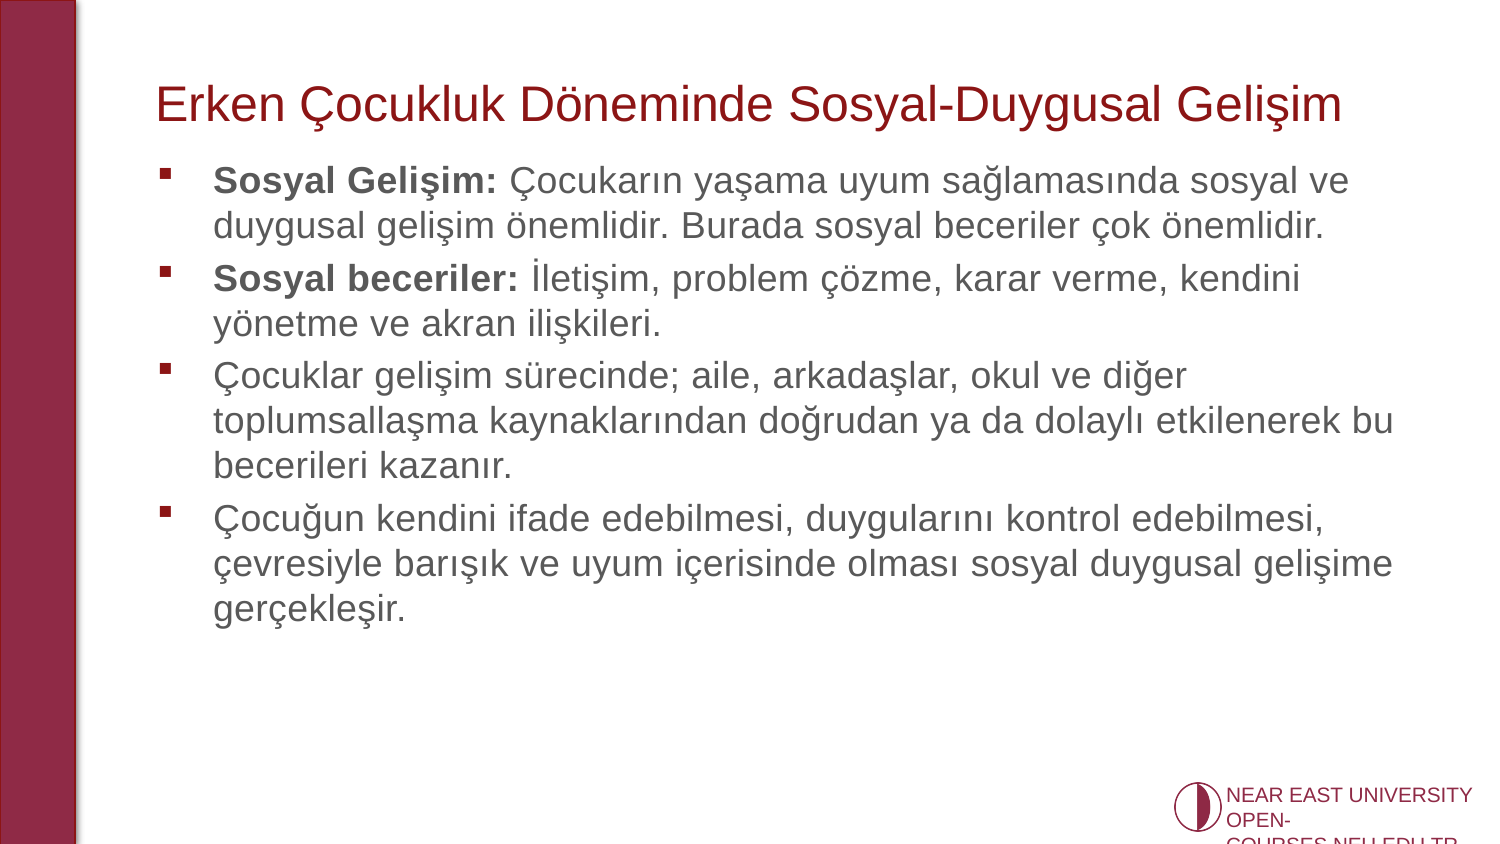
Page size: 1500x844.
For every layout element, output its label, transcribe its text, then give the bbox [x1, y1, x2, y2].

title Erken Çocukluk Döneminde Sosyal-Duygusal Gelişim [155, 58, 1420, 140]
picture [1174, 782, 1222, 832]
list Sosyal Gelişim: Çocukarın yaşama uyum sağlamasında sosyal ve duygusal gelişim önemlidir. Burada sosyal beceriler çok önemlidir. Sosyal beceriler: İletişim, problem çözme, karar verme, kendini yönetme ve akran ilişkileri. Çocuklar gelişim sürecinde; aile, arkadaşlar, okul ve diğer toplumsallaşma kaynaklarından doğrudan ya da dolaylı etkilenerek bu becerileri kazanır. Çocuğun kendini ifade edebilmesi, duygularını kontrol edebilmesi, çevresiyle barışık ve uyum içerisinde olması sosyal duygusal gelişime gerçekleşir. [156, 149, 1421, 766]
